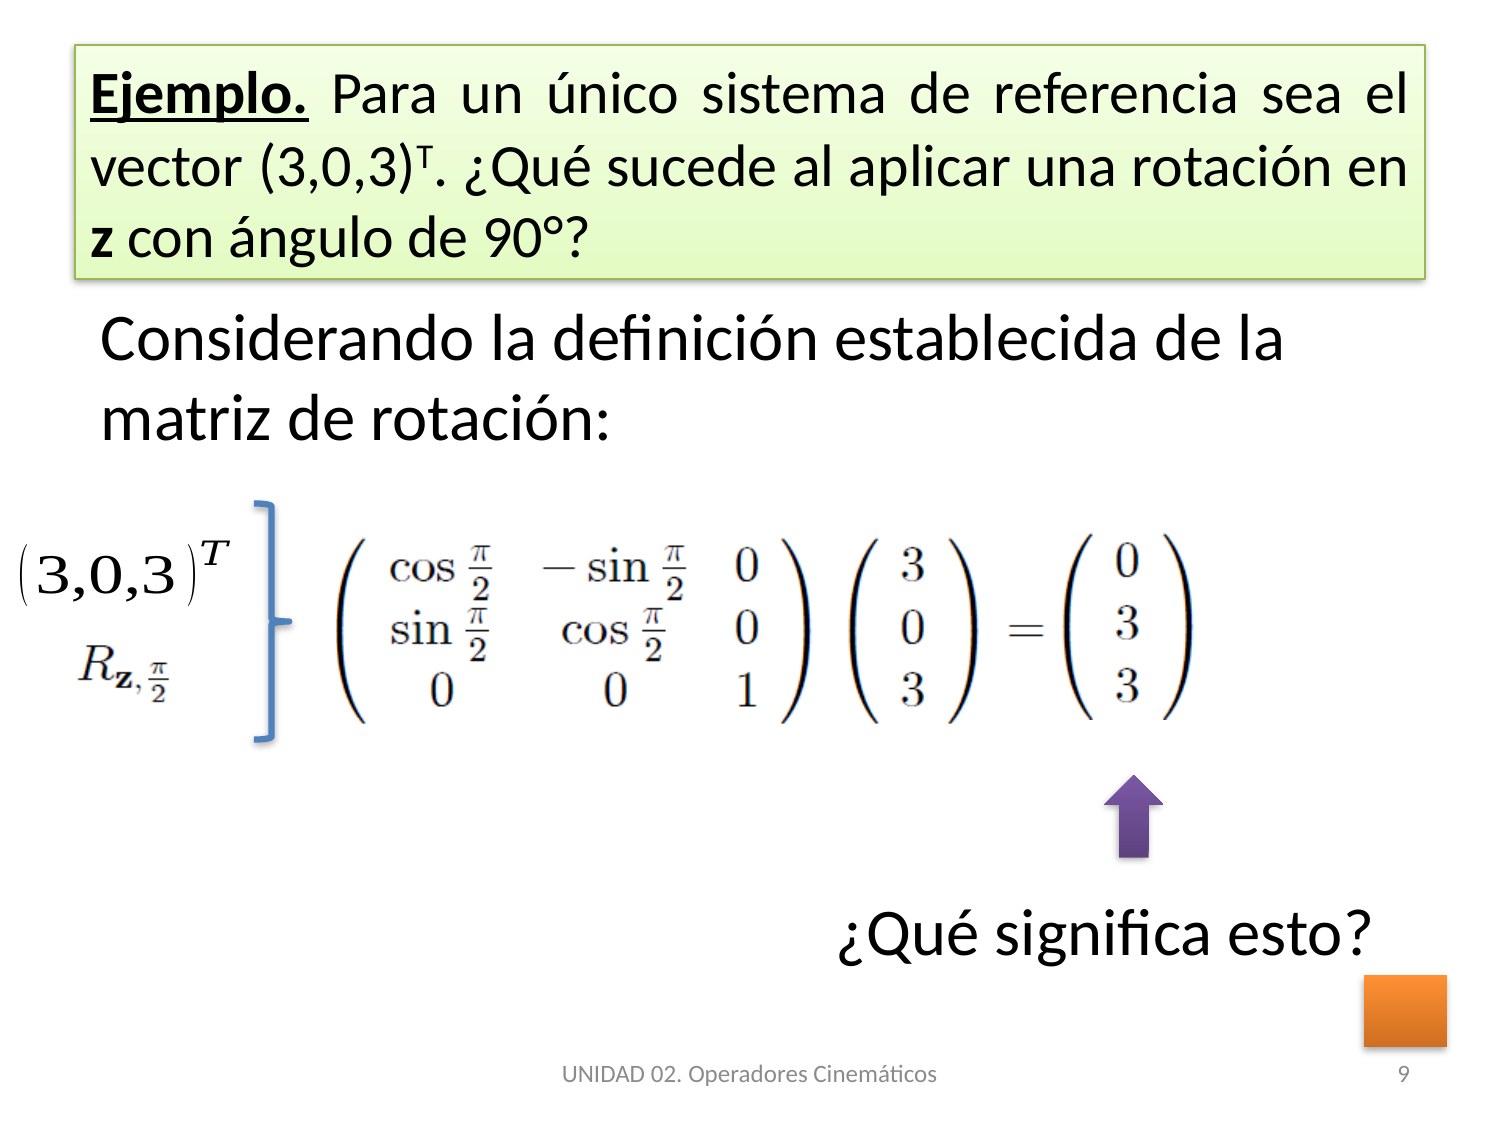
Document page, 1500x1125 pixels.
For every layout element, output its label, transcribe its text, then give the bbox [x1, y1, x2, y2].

text_box [1104, 775, 1164, 858]
text_box [253, 500, 293, 743]
slide_number 9 [1074, 1042, 1425, 1103]
picture [336, 526, 1047, 739]
list Considerando la definición establecida de la matriz de rotación: [29, 286, 1380, 468]
picture [1056, 526, 1195, 720]
title Ejemplo. Para un único sistema de referencia sea el vector (3,0,3)T. ¿Qué sucede al aplicar una rotación en z con ángulo de 90°? [74, 44, 1426, 280]
footer UNIDAD 02. Operadores Cinemáticos [512, 1042, 988, 1103]
picture [76, 633, 177, 718]
text_box [1364, 975, 1447, 1047]
text_box ¿Qué significa esto? [820, 881, 1445, 1000]
